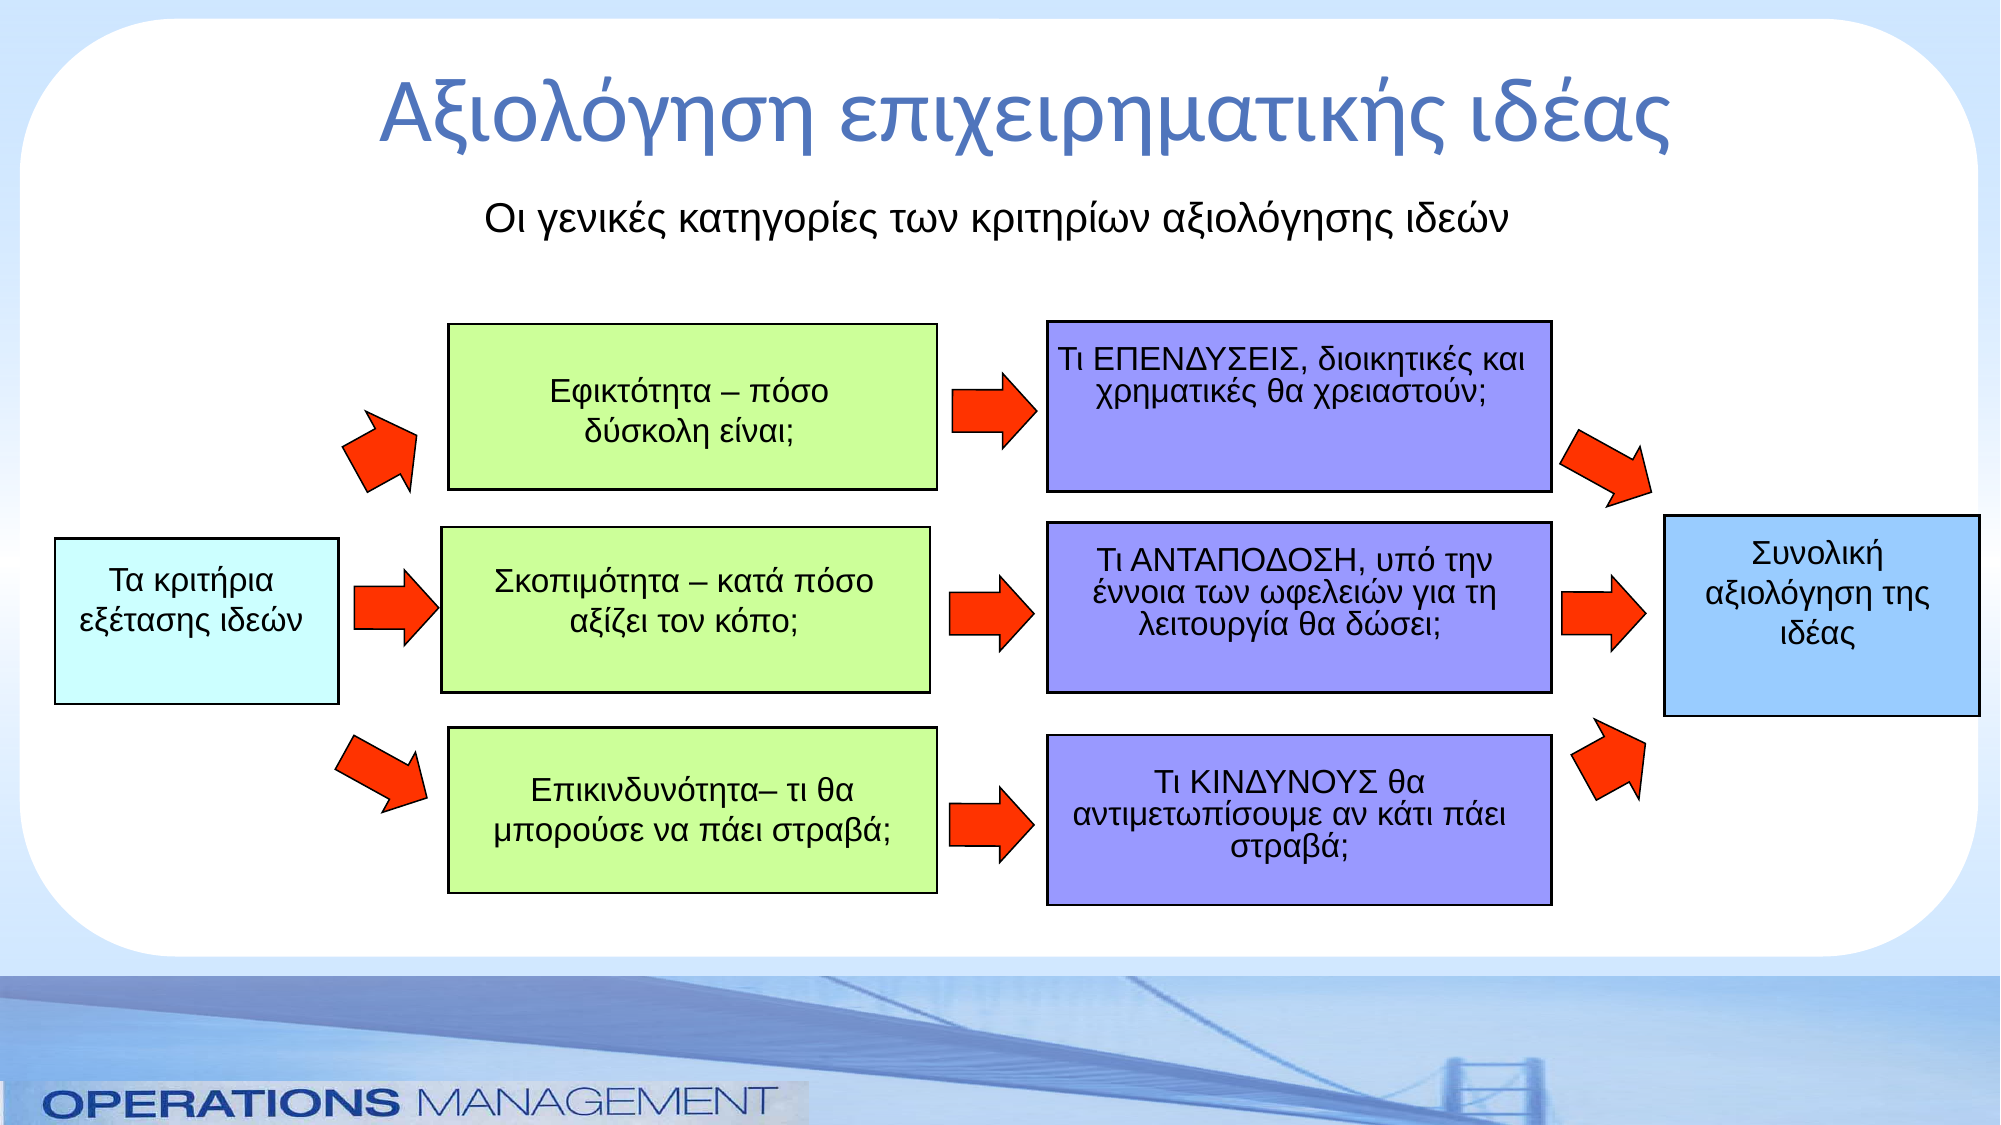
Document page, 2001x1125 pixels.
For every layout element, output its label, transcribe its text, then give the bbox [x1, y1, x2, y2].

picture [0, 1081, 809, 1125]
text_box Τα κριτήρια εξέτασης ιδεών [54, 550, 329, 646]
text_box Αξιολόγηση επιχειρηματικής ιδέας [215, 42, 1858, 168]
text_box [949, 734, 1552, 906]
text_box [1561, 434, 1980, 795]
text_box [54, 538, 339, 705]
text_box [952, 321, 1552, 492]
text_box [949, 522, 1552, 693]
text_box Οι γενικές κατηγορίες των κριτηρίων αξιολόγησης ιδεών [133, 183, 1861, 249]
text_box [338, 727, 938, 894]
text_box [353, 526, 931, 693]
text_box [338, 323, 938, 490]
